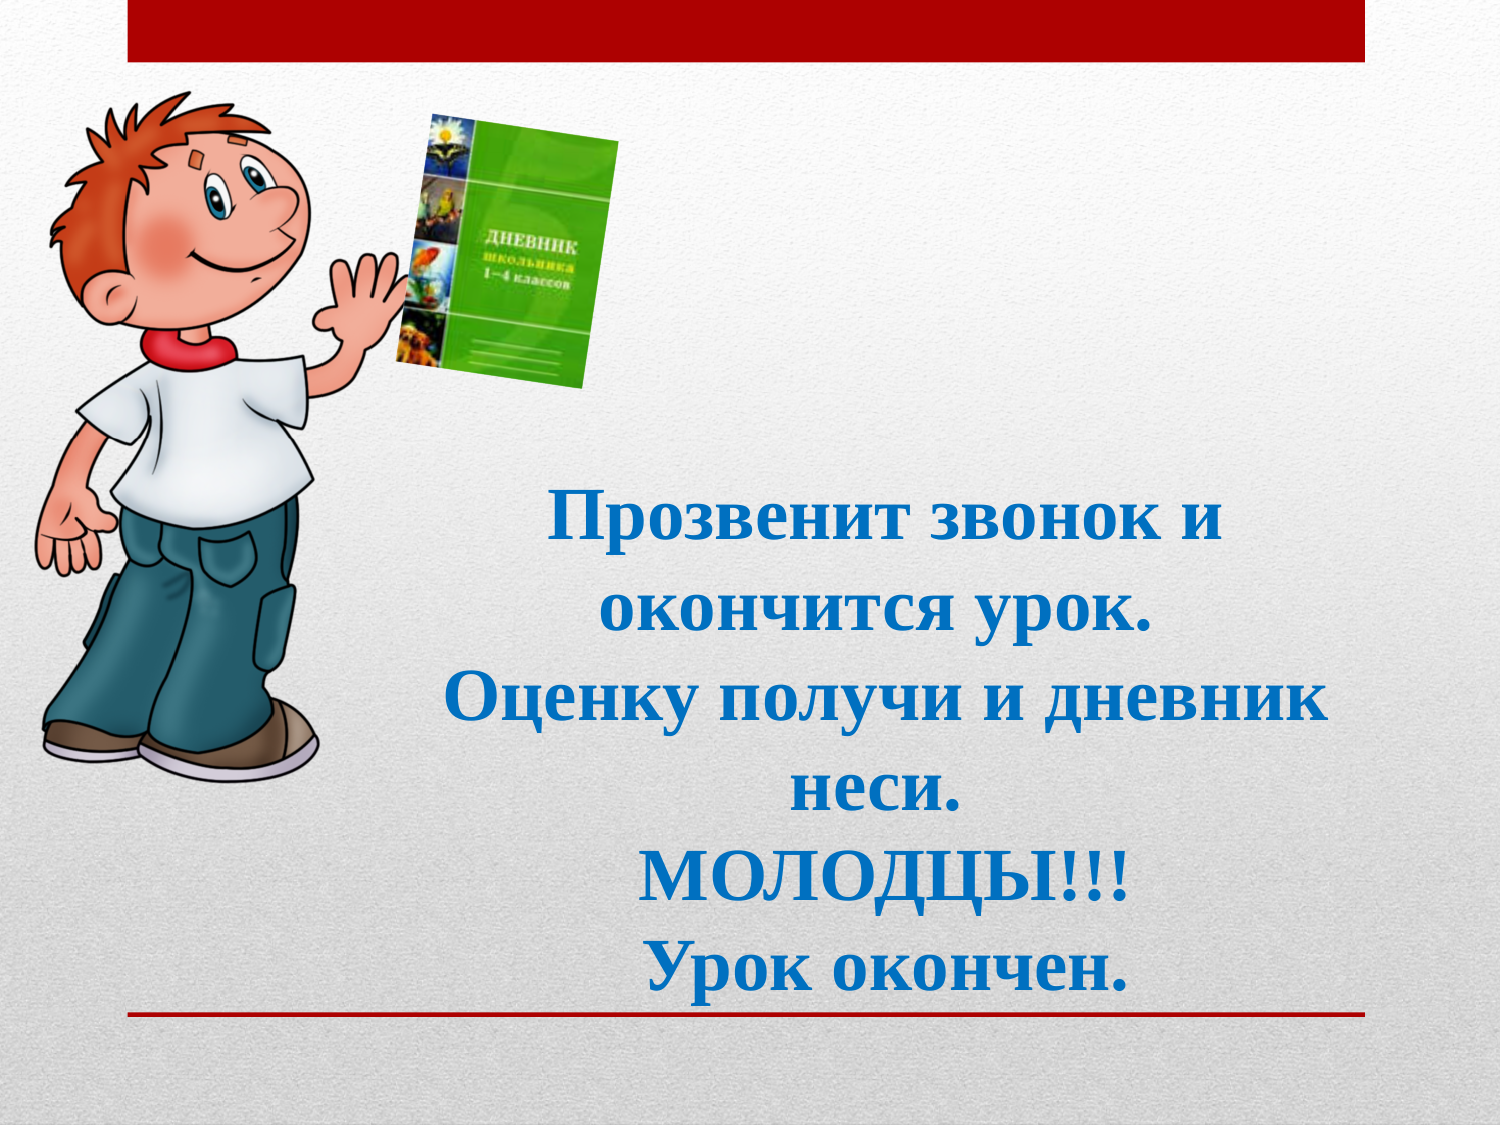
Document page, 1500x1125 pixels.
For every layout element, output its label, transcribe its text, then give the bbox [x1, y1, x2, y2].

title Прозвенит звонок и окончится урок. Оценку получи и дневник неси. МОЛОДЦЫ!!! Урок окончен. [383, 391, 1388, 1013]
picture [28, 89, 618, 788]
